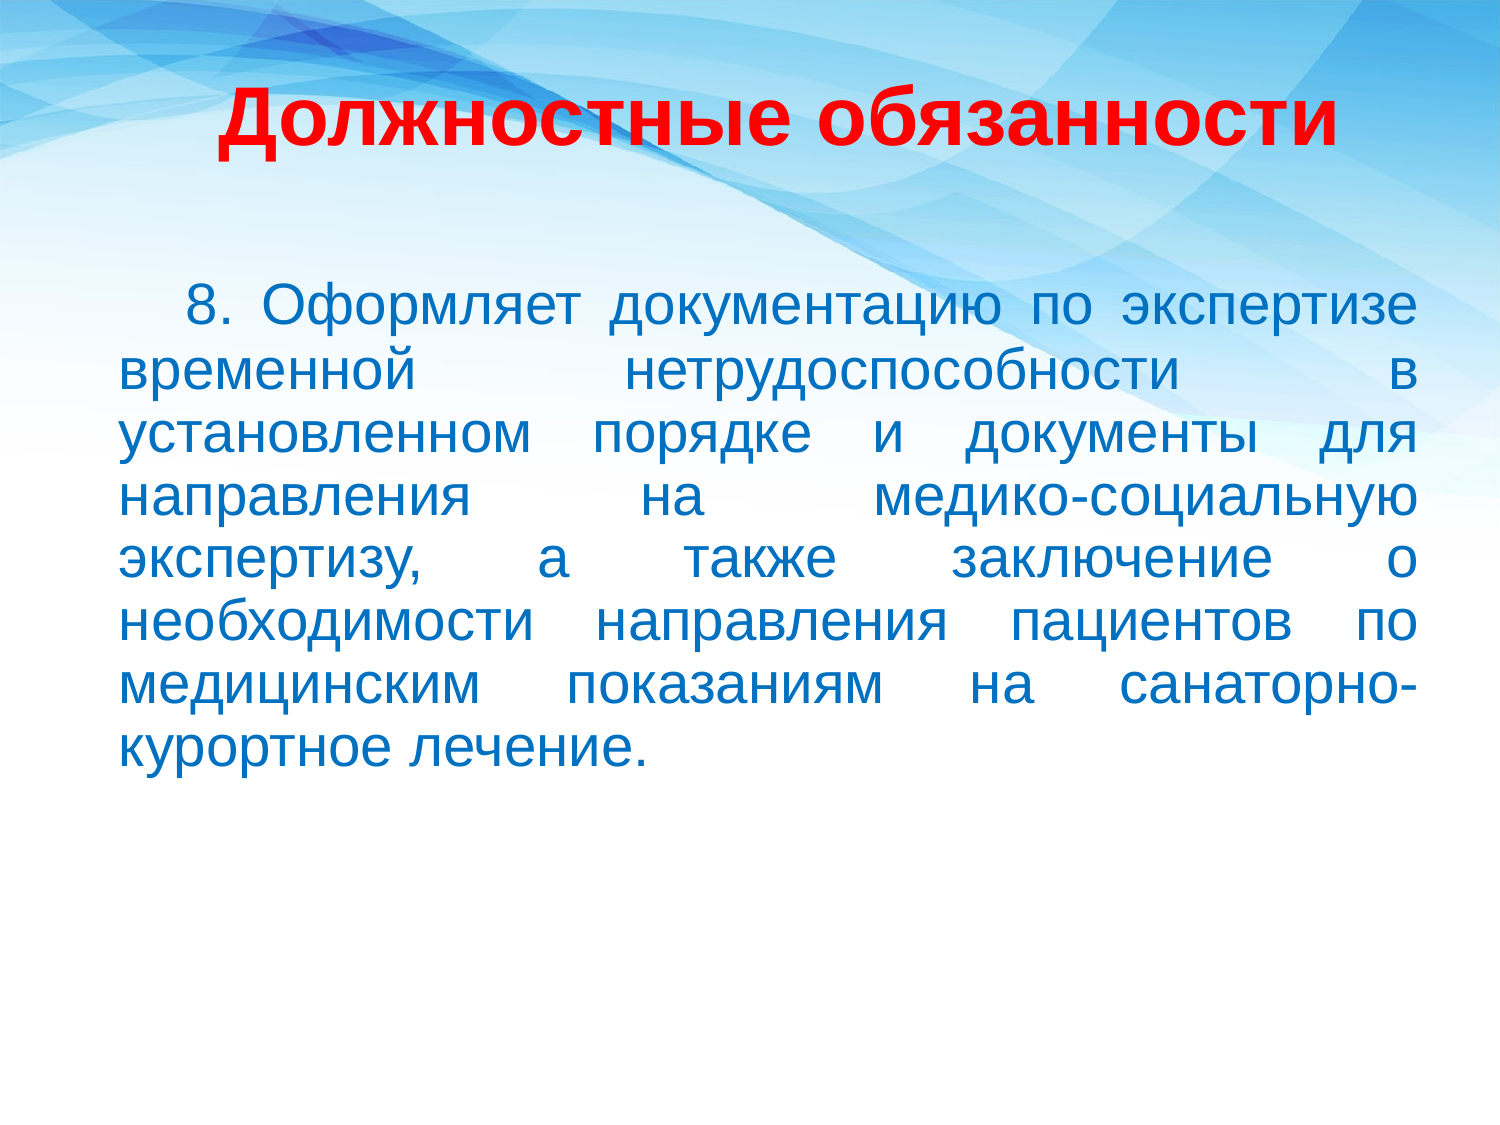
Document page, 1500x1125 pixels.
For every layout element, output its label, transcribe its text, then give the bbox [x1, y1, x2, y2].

picture [0, 0, 1500, 1125]
list Должностные обязанности 8. Оформляет документацию по экспертизе временной нетрудоспособности в установленном порядке и документы для направления на медико-социальную экспертизу, а также заключение о необходимости направления пациентов по медицинским показаниям на санаторно-курортное лечение. [103, 66, 1436, 1014]
